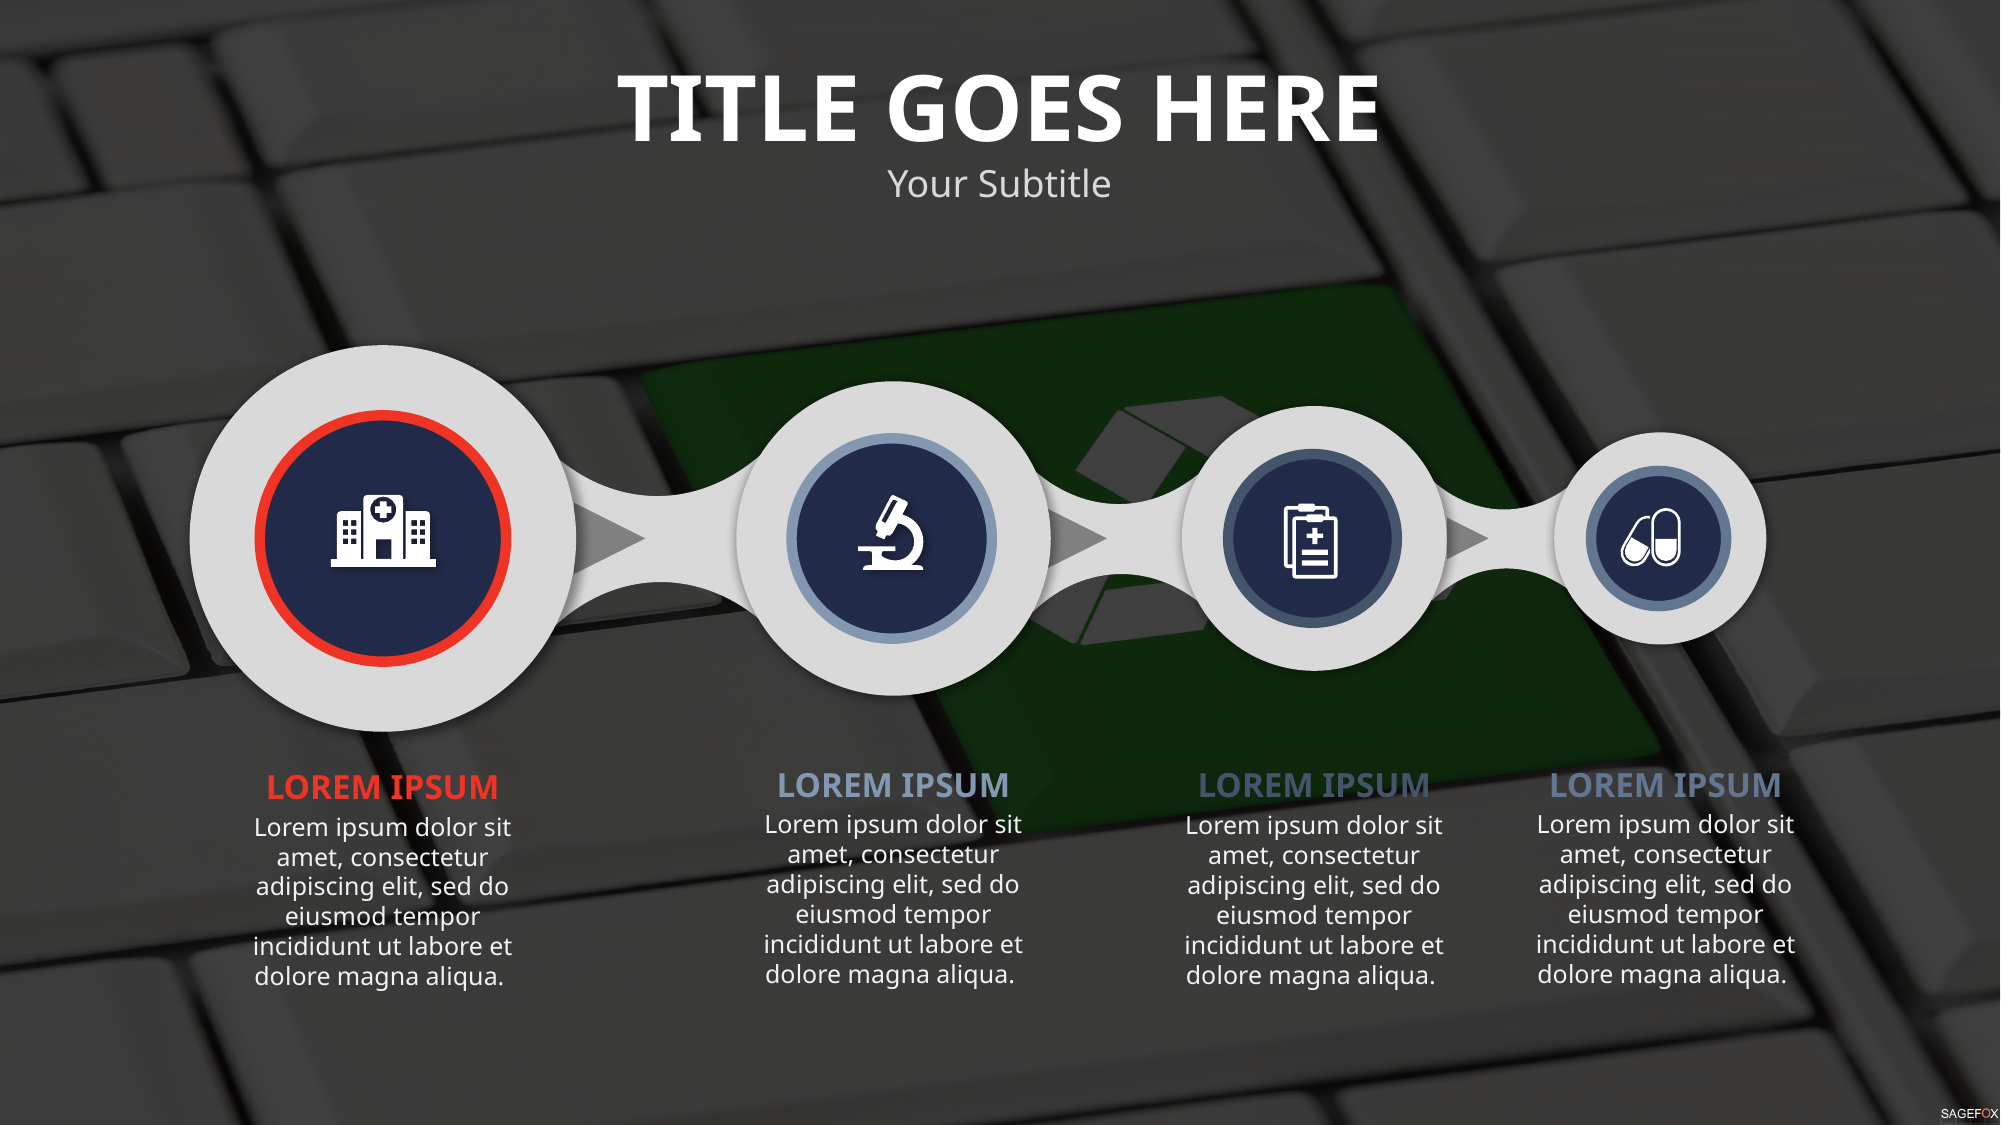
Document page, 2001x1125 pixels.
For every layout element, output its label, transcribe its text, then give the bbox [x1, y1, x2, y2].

text_box [804, 438, 992, 639]
text_box [1238, 406, 1410, 671]
text_box [1238, 454, 1397, 623]
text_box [1410, 441, 1605, 636]
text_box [1007, 423, 1238, 654]
text_box TITLE GOES HERE Your Subtitle [548, 42, 1452, 322]
text_box [804, 381, 1007, 696]
text_box LOREM IPSUM Lorem ipsum dolor sit amet, consectetur adipiscing elit, sed do eiusmod tempor incididunt ut labore et dolore magna aliqua. [1493, 756, 1839, 996]
text_box LOREM IPSUM Lorem ipsum dolor sit amet, consectetur adipiscing elit, sed do eiusmod tempor incididunt ut labore et dolore magna aliqua. [210, 758, 556, 999]
picture [0, 0, 2001, 1125]
text_box [858, 495, 924, 570]
text_box [330, 494, 436, 567]
text_box LOREM IPSUM Lorem ipsum dolor sit amet, consectetur adipiscing elit, sed do eiusmod tempor incididunt ut labore et dolore magna aliqua. [1141, 757, 1487, 997]
text_box LOREM IPSUM Lorem ipsum dolor sit amet, consectetur adipiscing elit, sed do eiusmod tempor incididunt ut labore et dolore magna aliqua. [720, 756, 1066, 996]
text_box [189, 345, 520, 732]
text_box [1605, 432, 1767, 645]
text_box [1605, 470, 1727, 607]
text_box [1618, 508, 1681, 569]
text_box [520, 396, 804, 680]
text_box [259, 415, 507, 662]
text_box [1283, 503, 1338, 579]
